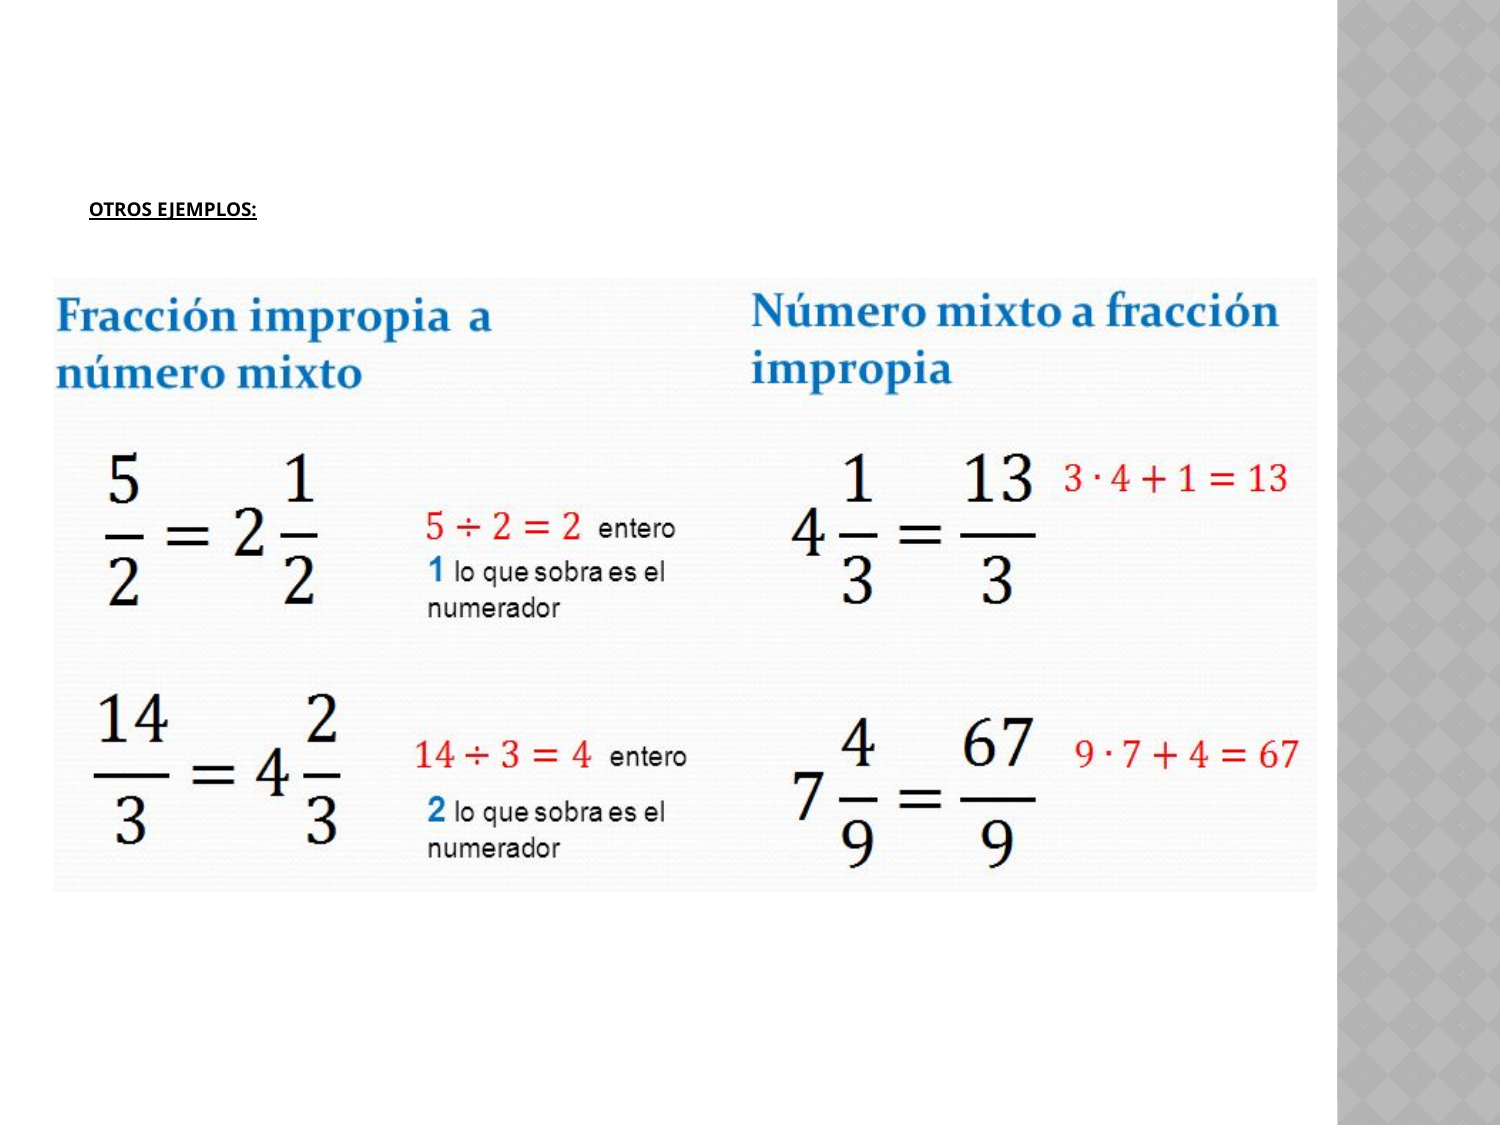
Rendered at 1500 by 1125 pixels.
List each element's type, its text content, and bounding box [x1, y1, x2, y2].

picture [52, 278, 1318, 893]
title Otros ejemplos: [81, 78, 1269, 244]
